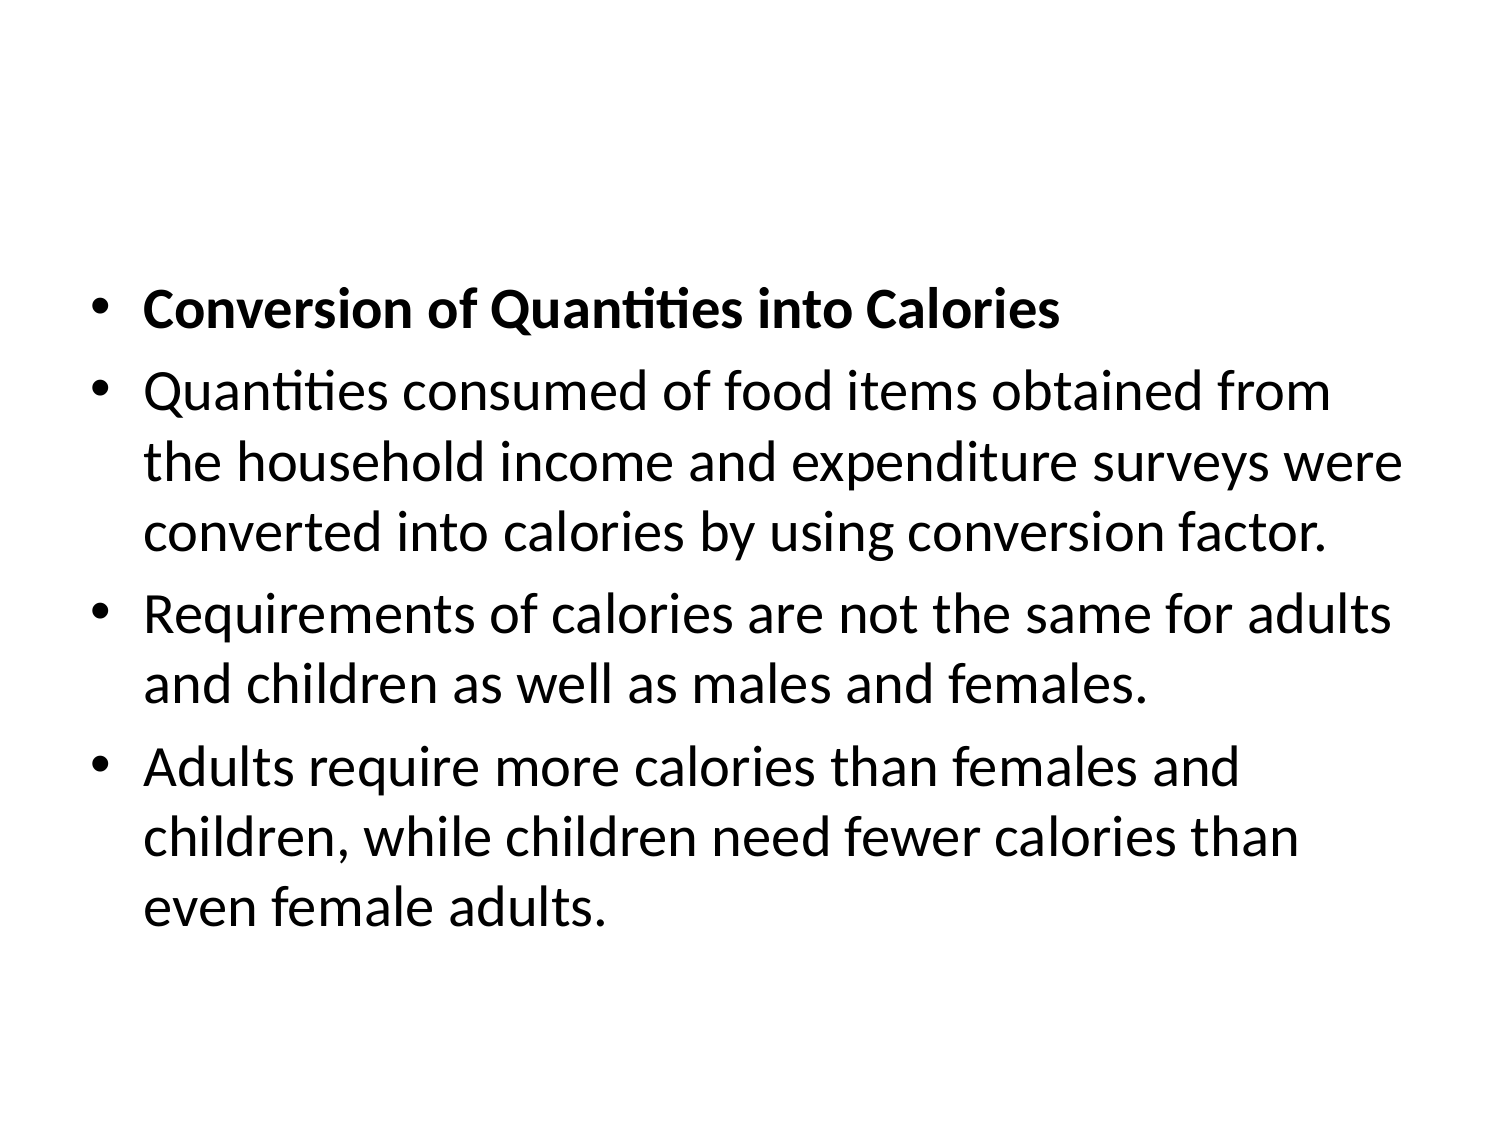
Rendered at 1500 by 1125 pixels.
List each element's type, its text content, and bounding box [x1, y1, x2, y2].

list Conversion of Quantities into Calories Quantities consumed of food items obtained from the household income and expenditure surveys were converted into calories by using conversion factor. Requirements of calories are not the same for adults and children as well as males and females. Adults require more calories than females and children, while children need fewer calories than even female adults. [75, 262, 1425, 1005]
